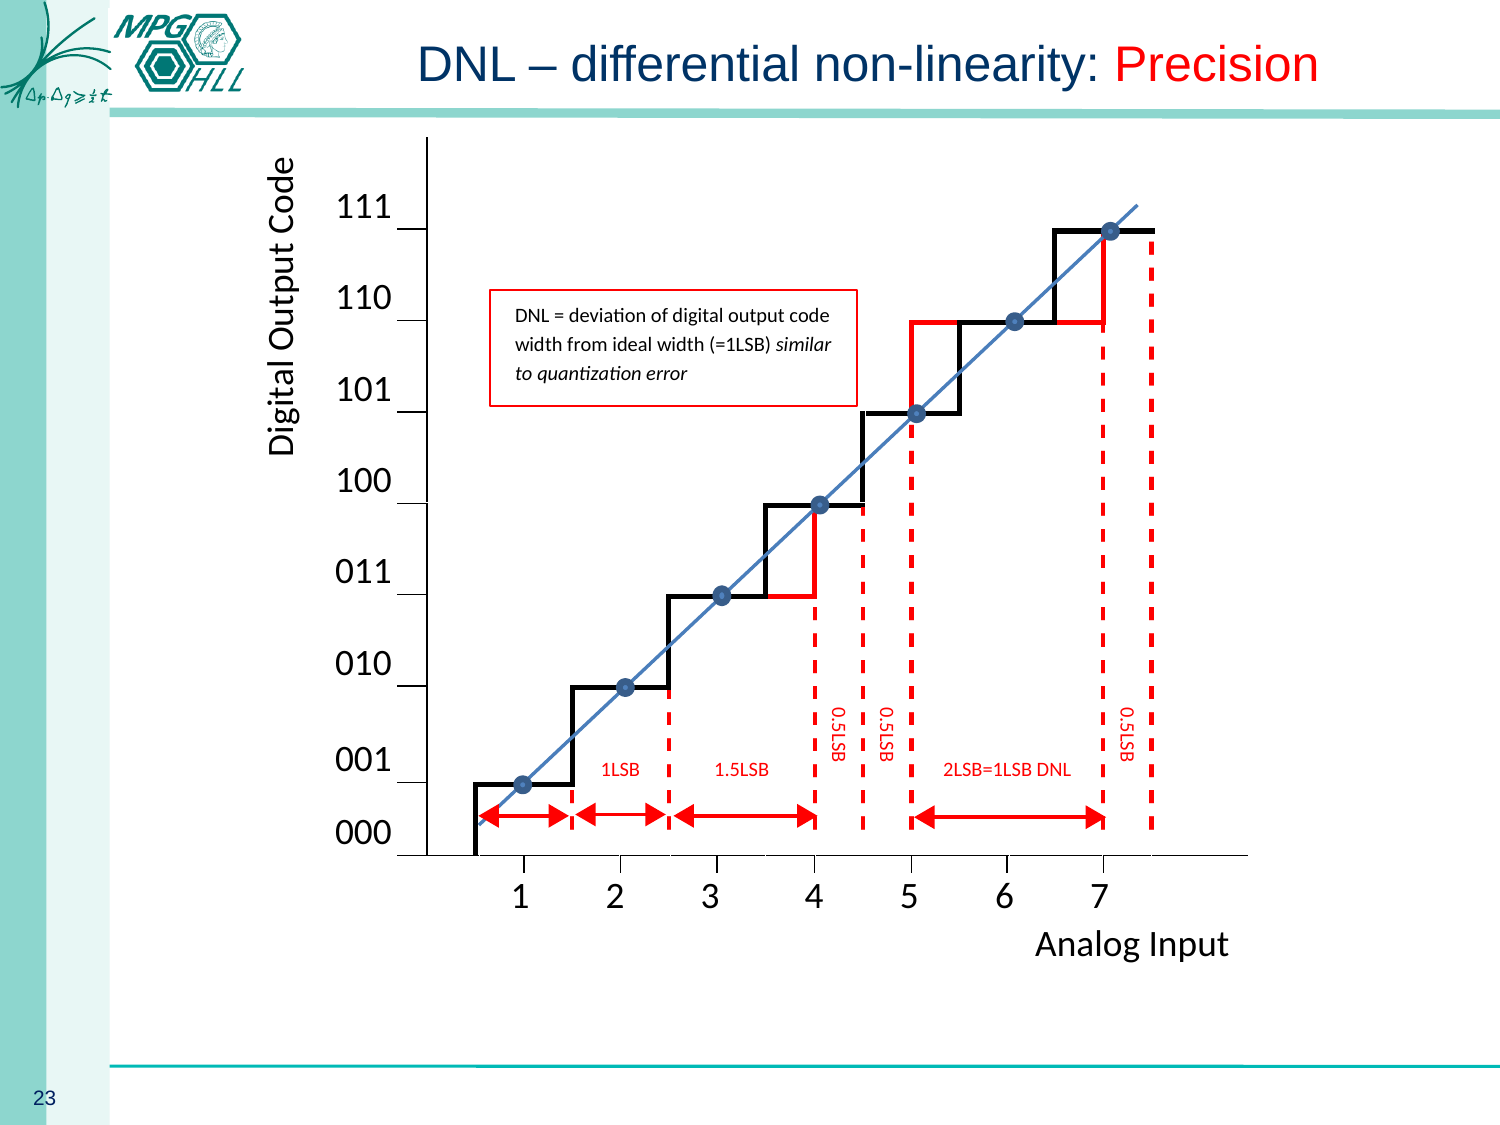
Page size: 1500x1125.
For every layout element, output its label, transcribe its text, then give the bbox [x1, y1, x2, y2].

title DNL – differential non-linearity: Precision [265, 19, 1471, 99]
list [123, 136, 1500, 1012]
picture [108, 8, 265, 101]
